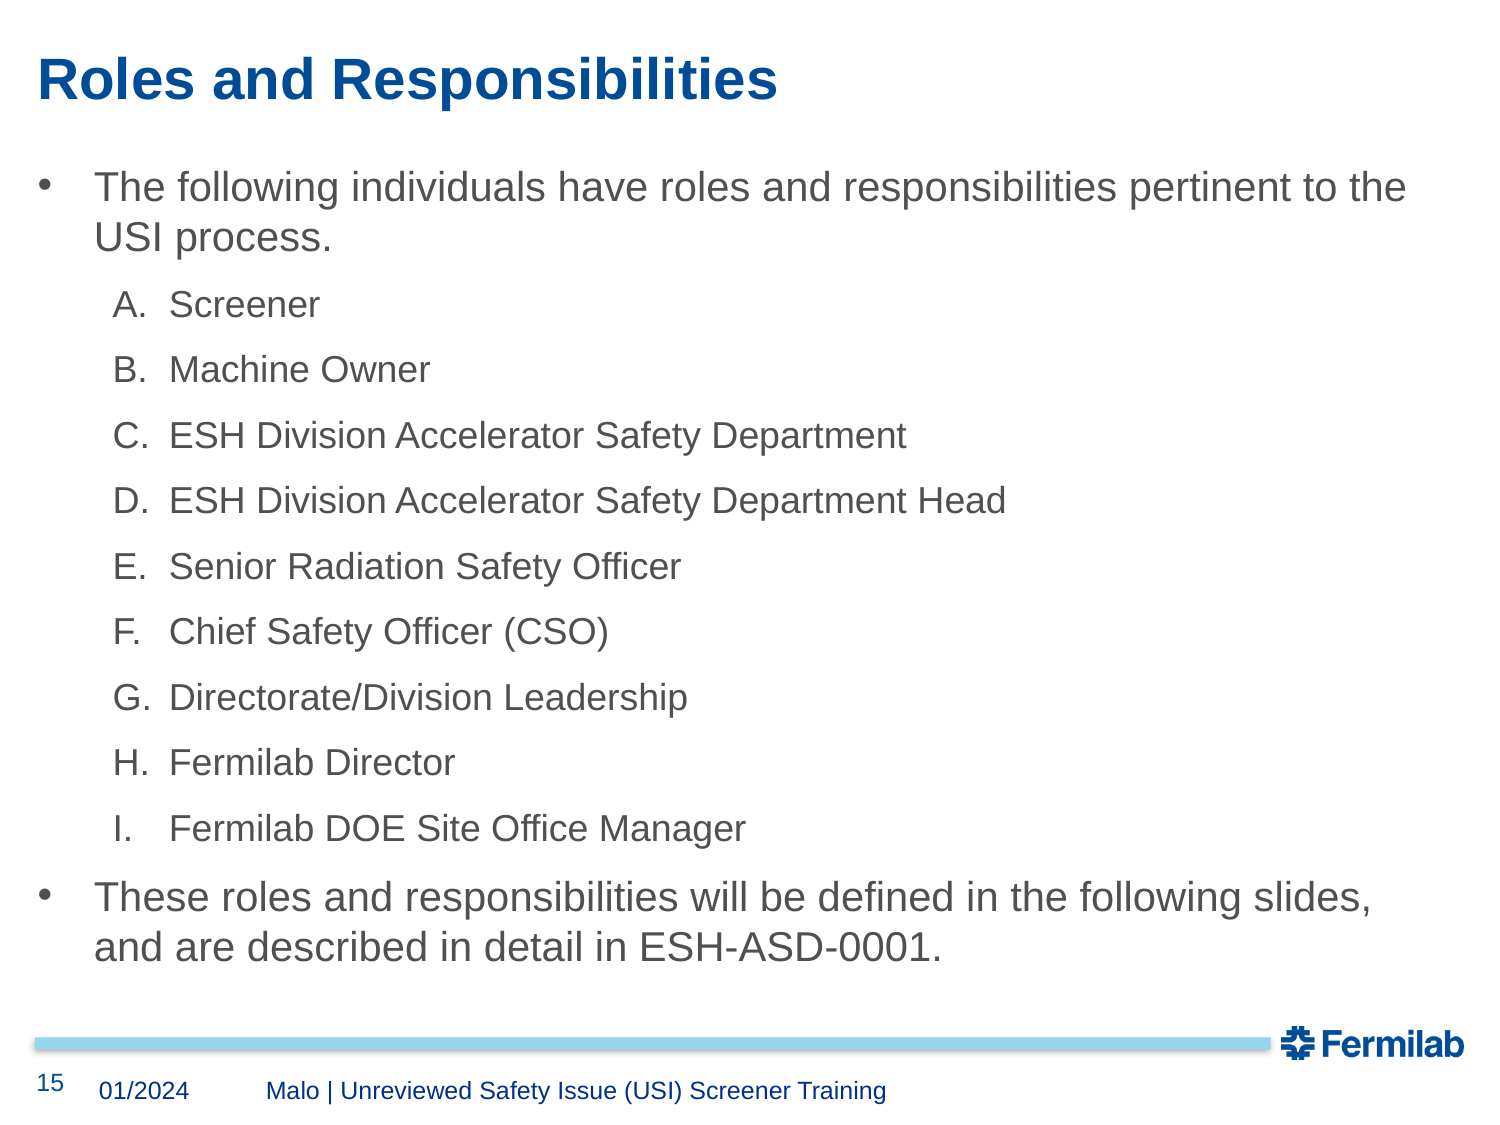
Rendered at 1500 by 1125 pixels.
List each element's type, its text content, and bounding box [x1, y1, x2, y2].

picture [1281, 1026, 1464, 1060]
text_box Malo | Unreviewed Safety Issue (USI) Screener Training [251, 1066, 1279, 1107]
title Roles and Responsibilities [37, 41, 1463, 112]
slide_number 15 [36, 1066, 105, 1106]
list The following individuals have roles and responsibilities pertinent to the USI process. Screener Machine Owner ESH Division Accelerator Safety Department ESH Division Accelerator Safety Department Head Senior Radiation Safety Officer Chief Safety Officer (CSO) Directorate/Division Leadership Fermilab Director Fermilab DOE Site Office Manager These roles and responsibilities will be defined in the following slides, and are described in detail in ESH-ASD-0001. [37, 159, 1435, 990]
text_box 01/2024 [84, 1067, 222, 1106]
